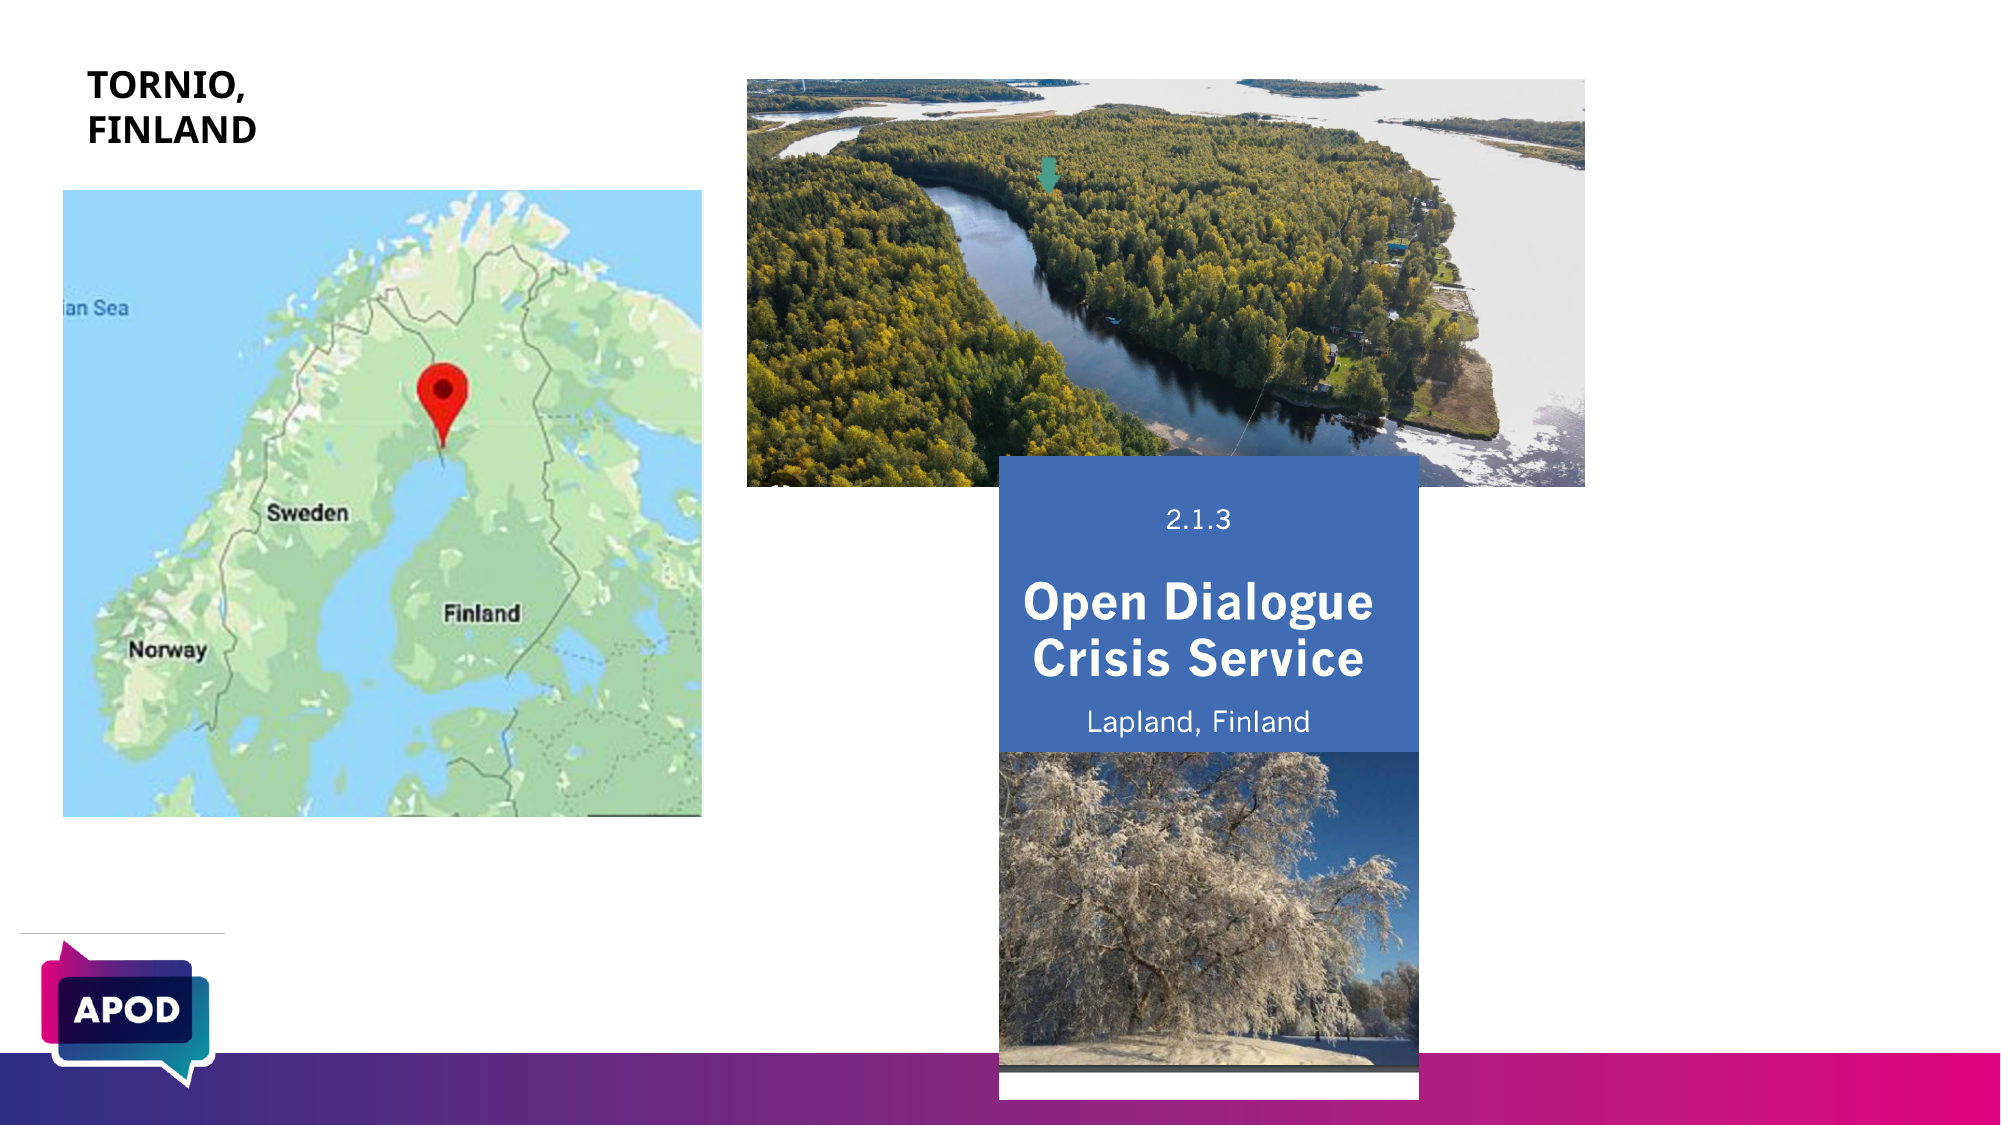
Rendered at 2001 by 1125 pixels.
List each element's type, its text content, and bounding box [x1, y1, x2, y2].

picture [63, 189, 704, 818]
text_box TORNIO, FINLAND [72, 53, 1072, 159]
picture [0, 79, 2001, 1125]
